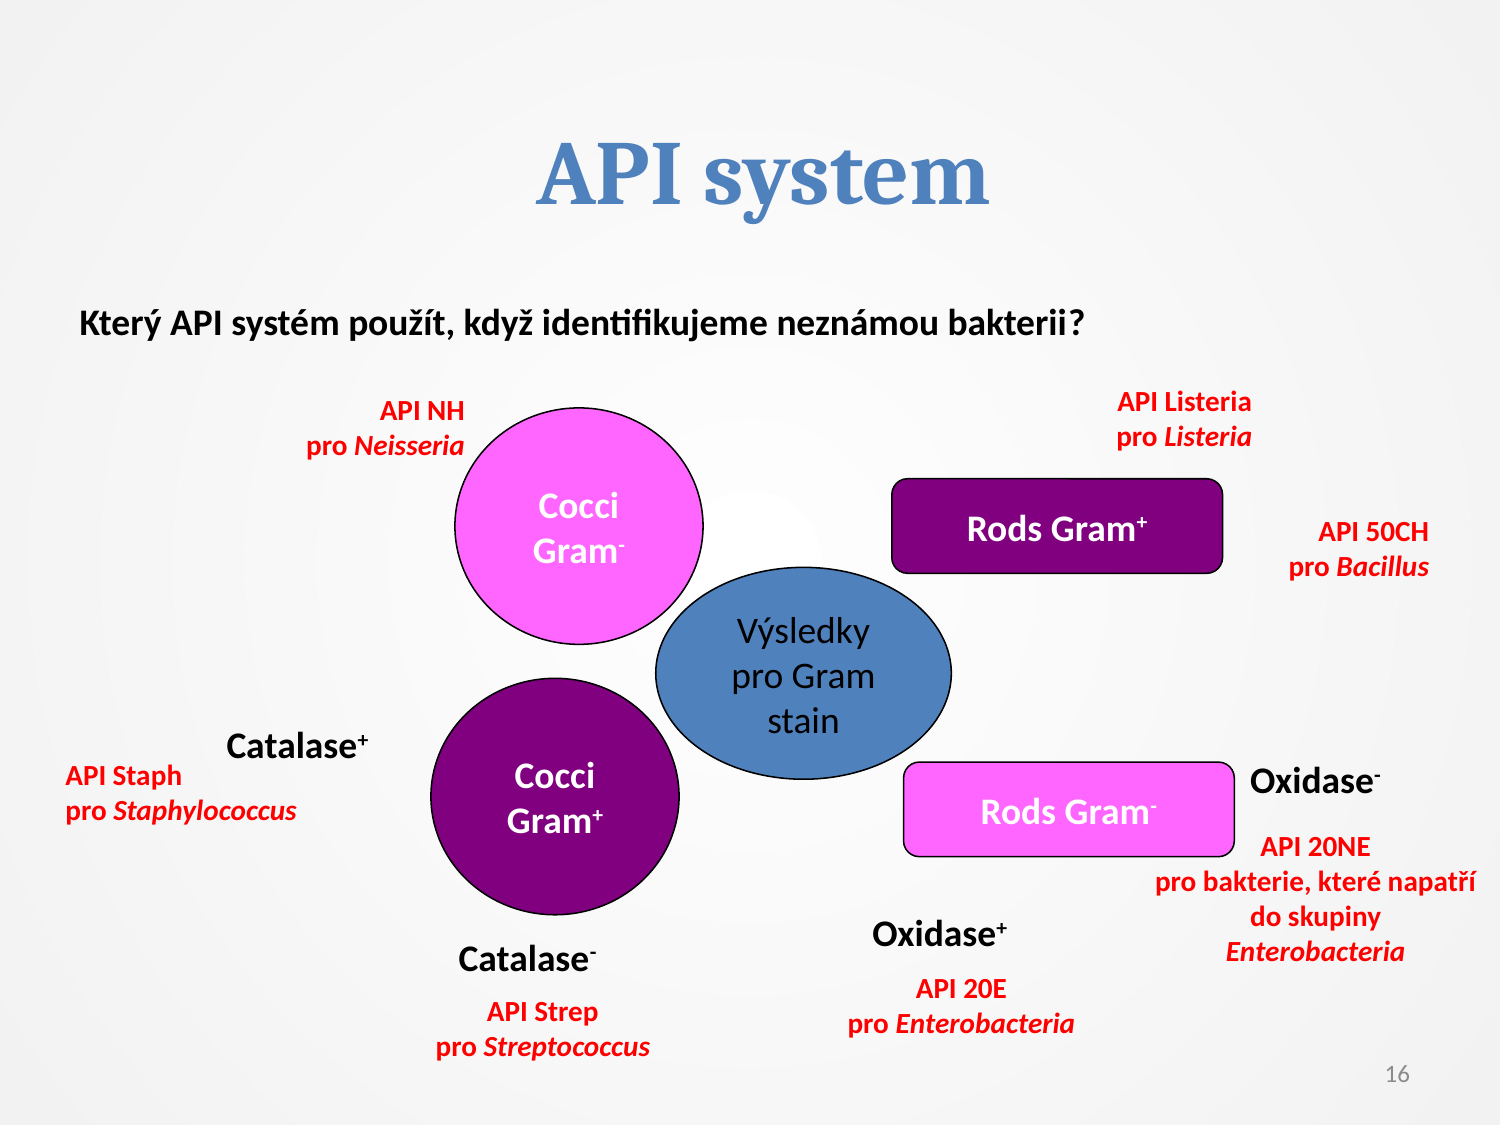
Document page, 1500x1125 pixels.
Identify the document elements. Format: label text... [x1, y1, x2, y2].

text_box Cocci Gram- [454, 407, 704, 645]
text_box Který API systém použít, když identifikujeme neznámou bakterii? [64, 290, 1500, 351]
text_box Catalase+ [211, 713, 392, 774]
text_box API Listeria pro Listeria [1101, 374, 1267, 460]
text_box Oxidase- [1235, 749, 1405, 809]
text_box API 20NE pro bakterie, které napatří do skupiny Enterobacteria [1131, 819, 1500, 1010]
text_box Rods Gram- [903, 762, 1235, 857]
text_box Oxidase+ [857, 901, 1031, 961]
text_box Výsledky pro Gram stain [655, 567, 952, 780]
text_box API 20E pro Enterobacteria [832, 961, 1091, 1047]
text_box Cocci Gram+ [430, 678, 680, 915]
text_box Rods Gram+ [891, 478, 1223, 574]
text_box API Strep pro Streptococcus [420, 985, 666, 1070]
text_box API system [88, 43, 1439, 231]
text_box Catalase- [443, 926, 620, 985]
slide_number 16 [1074, 1042, 1425, 1103]
text_box API Staph pro Staphylococcus [50, 749, 313, 834]
text_box API NH pro Neisseria [291, 384, 480, 469]
text_box API 50CH pro Bacillus [1273, 504, 1444, 590]
